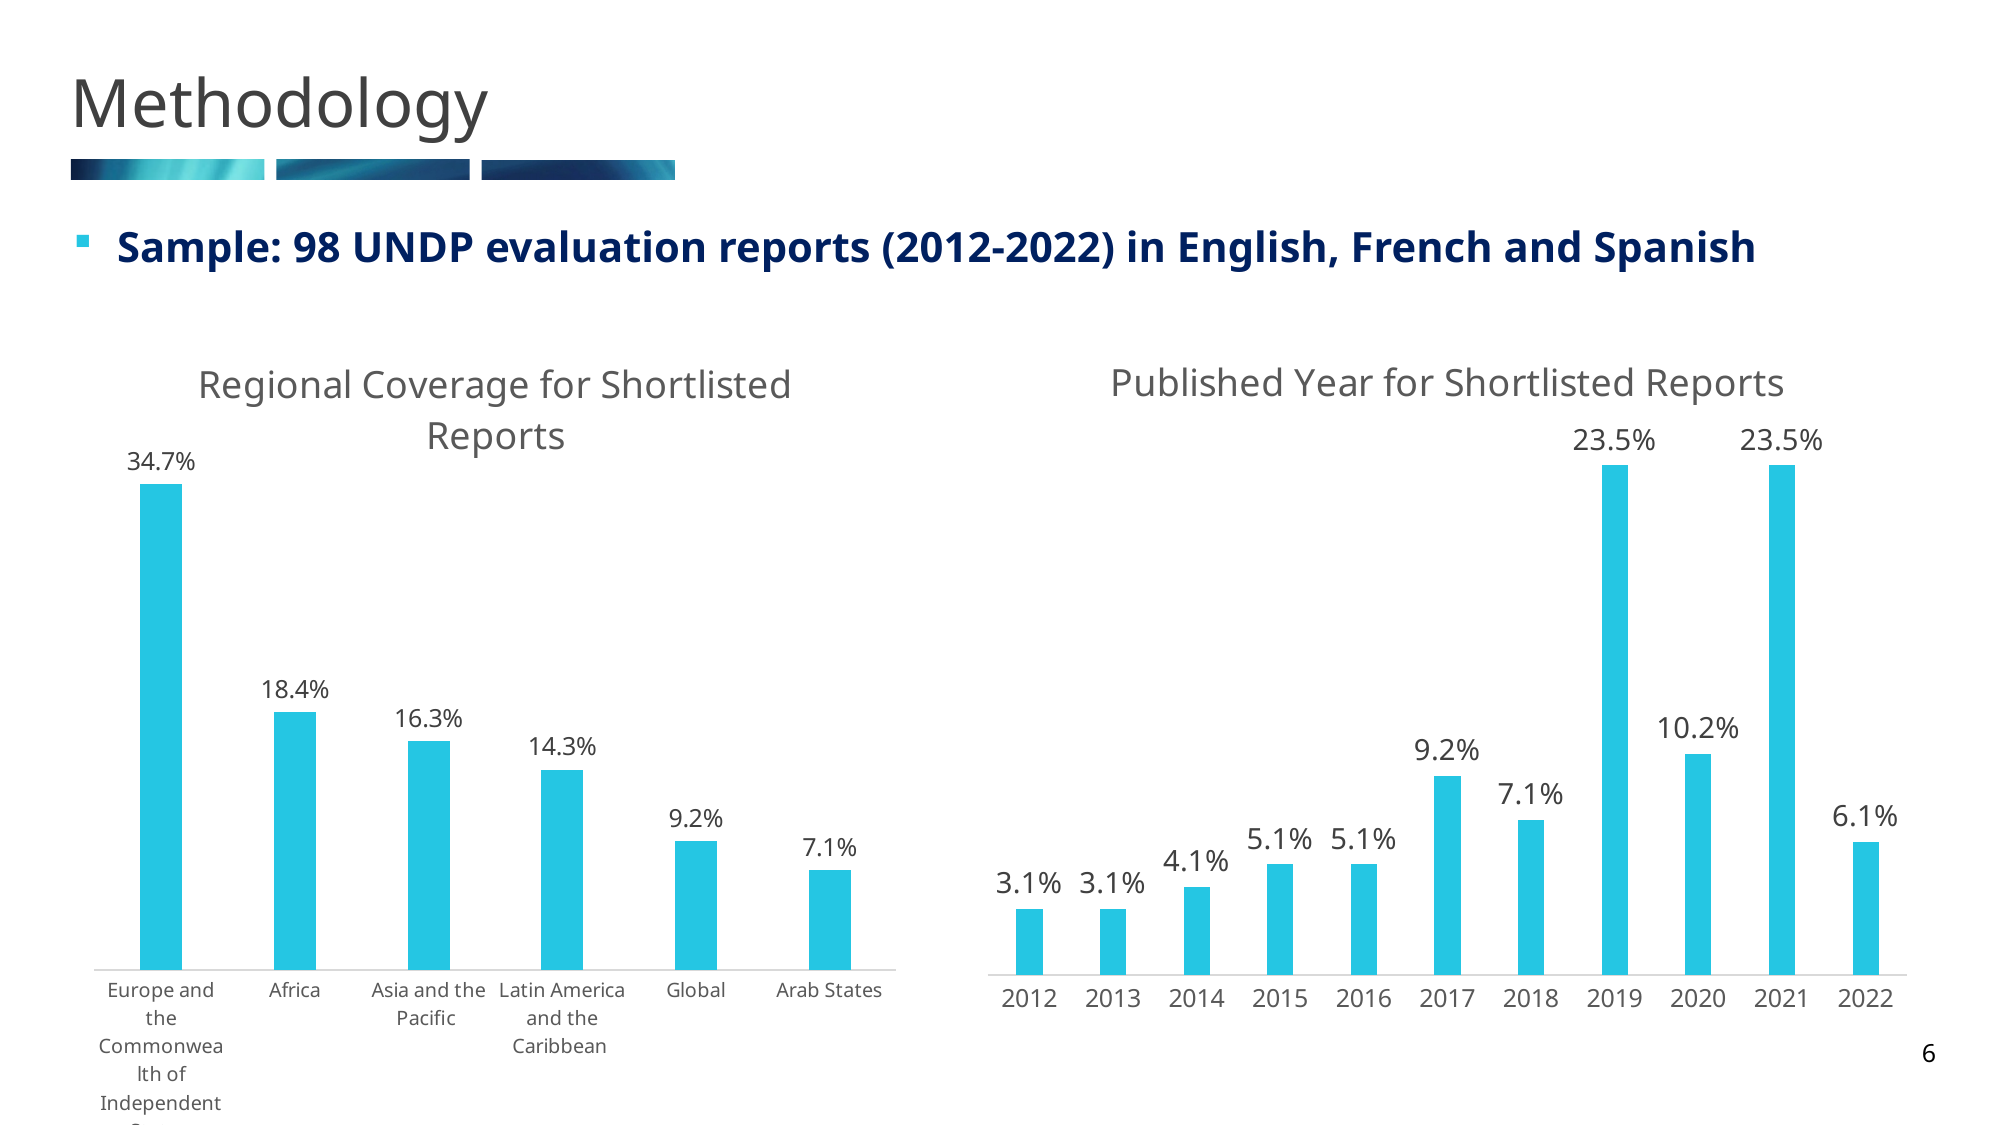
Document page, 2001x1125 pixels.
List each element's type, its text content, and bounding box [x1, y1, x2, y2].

chart [70, 321, 921, 1125]
title Methodology [70, 70, 969, 142]
picture [70, 159, 265, 180]
picture [481, 160, 675, 180]
list Sample: 98 UNDP evaluation reports (2012-2022) in English, French and Spanish [73, 226, 1789, 302]
picture [276, 159, 470, 180]
chart [968, 321, 1927, 1030]
